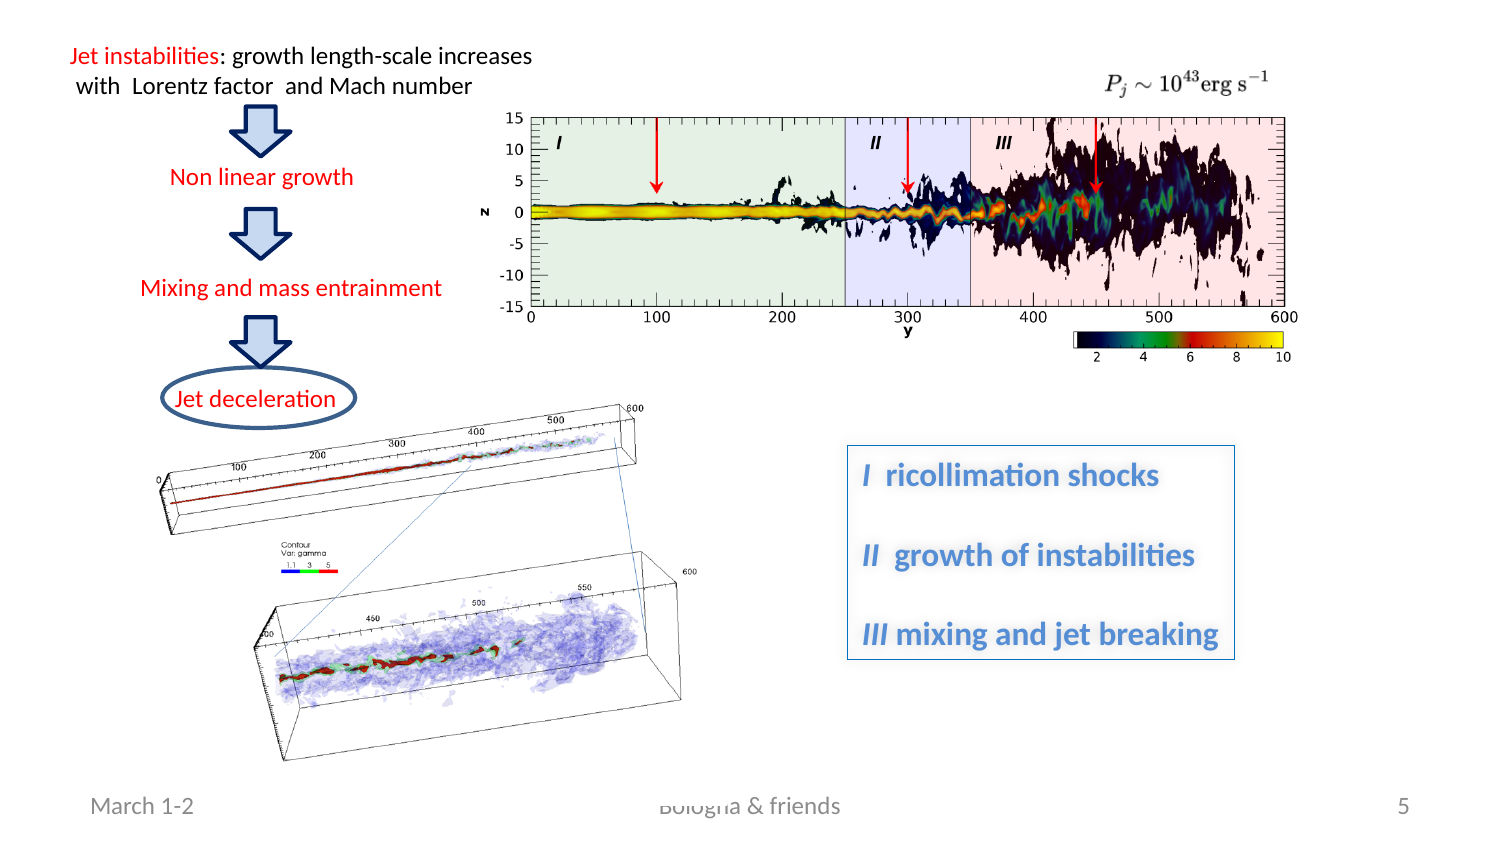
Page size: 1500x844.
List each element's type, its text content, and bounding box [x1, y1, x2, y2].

footer Bologna & friends [512, 782, 988, 827]
text_box I ricollimation shocks II growth of instabilities III mixing and jet breaking [847, 445, 1235, 660]
picture [104, 55, 1359, 806]
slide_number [75, 782, 425, 827]
slide_number 5 [1074, 782, 1425, 827]
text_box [52, 31, 551, 429]
